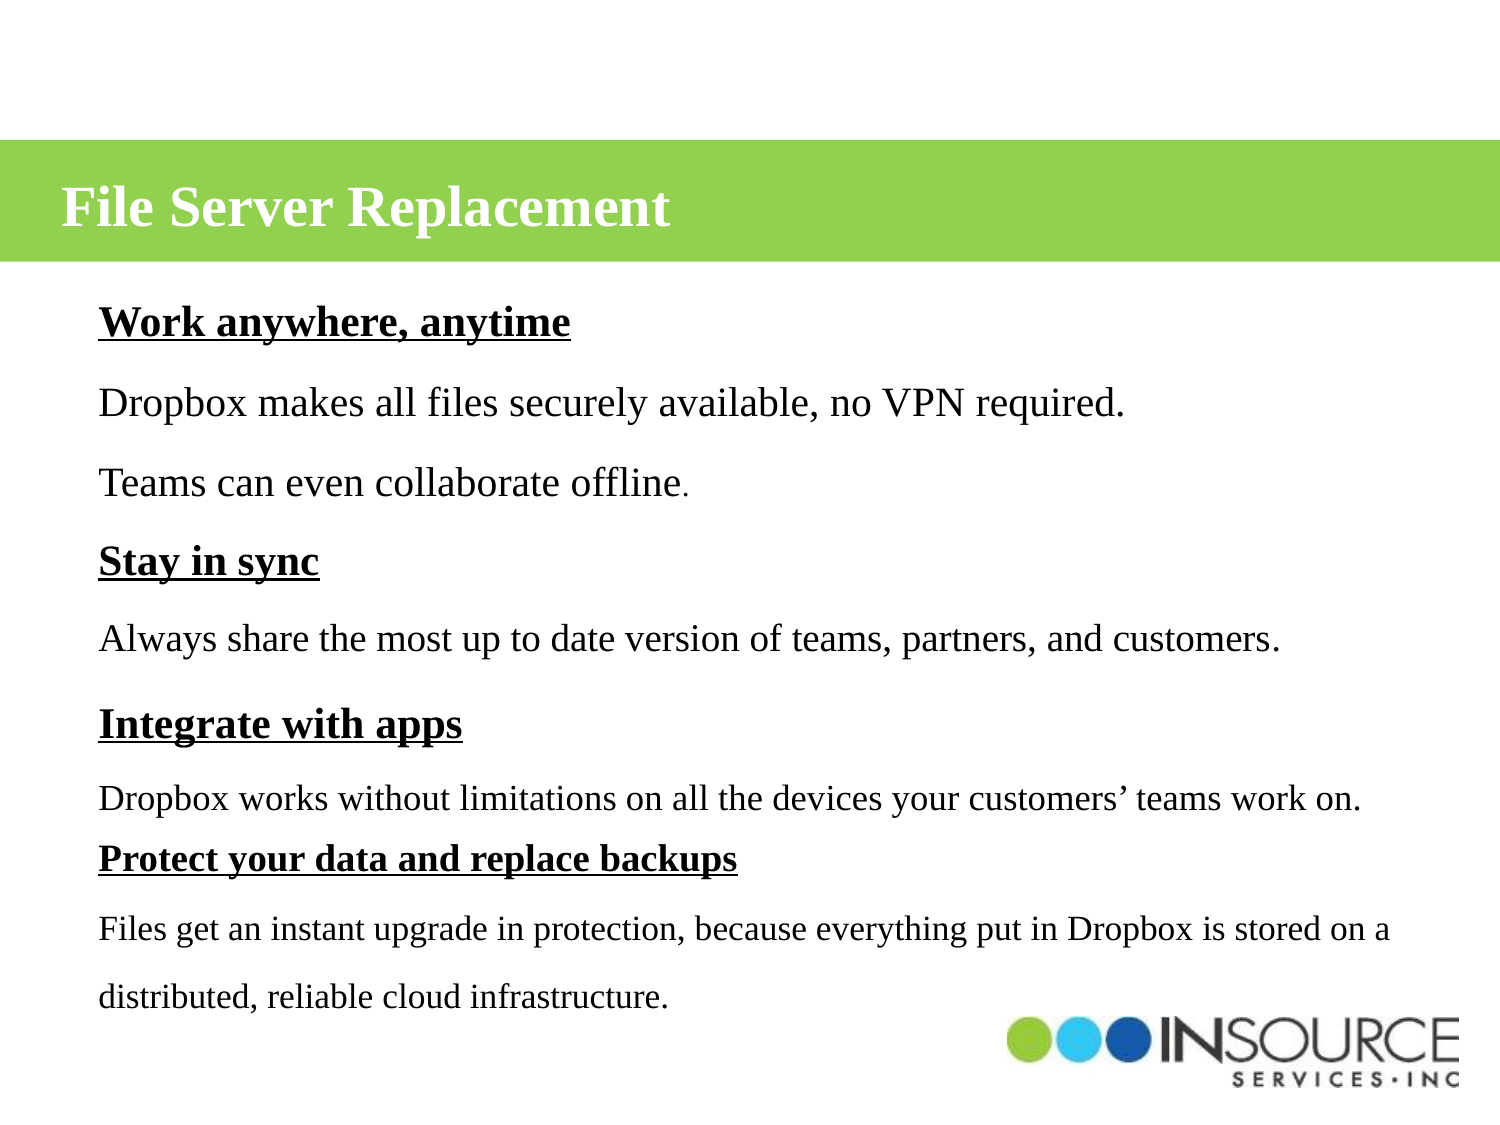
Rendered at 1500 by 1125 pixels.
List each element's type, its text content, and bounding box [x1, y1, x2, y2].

text_box Protect your data and replace backups Files get an instant upgrade in protection, because everything put in Dropbox is stored on a distributed, reliable cloud infrastructure. [98, 832, 1436, 1017]
text_box [0, 138, 1500, 264]
text_box Work anywhere, anytime Dropbox makes all files securely available, no VPN required. Teams can even collaborate offline. [98, 292, 1436, 466]
picture [1007, 1016, 1459, 1088]
text_box Integrate with apps Dropbox works without limitations on all the devices your customers’ teams work on. [98, 694, 1415, 820]
text_box File Server Replacement [46, 161, 686, 246]
text_box Stay in sync Always share the most up to date version of teams, partners, and customers. [98, 532, 1355, 660]
